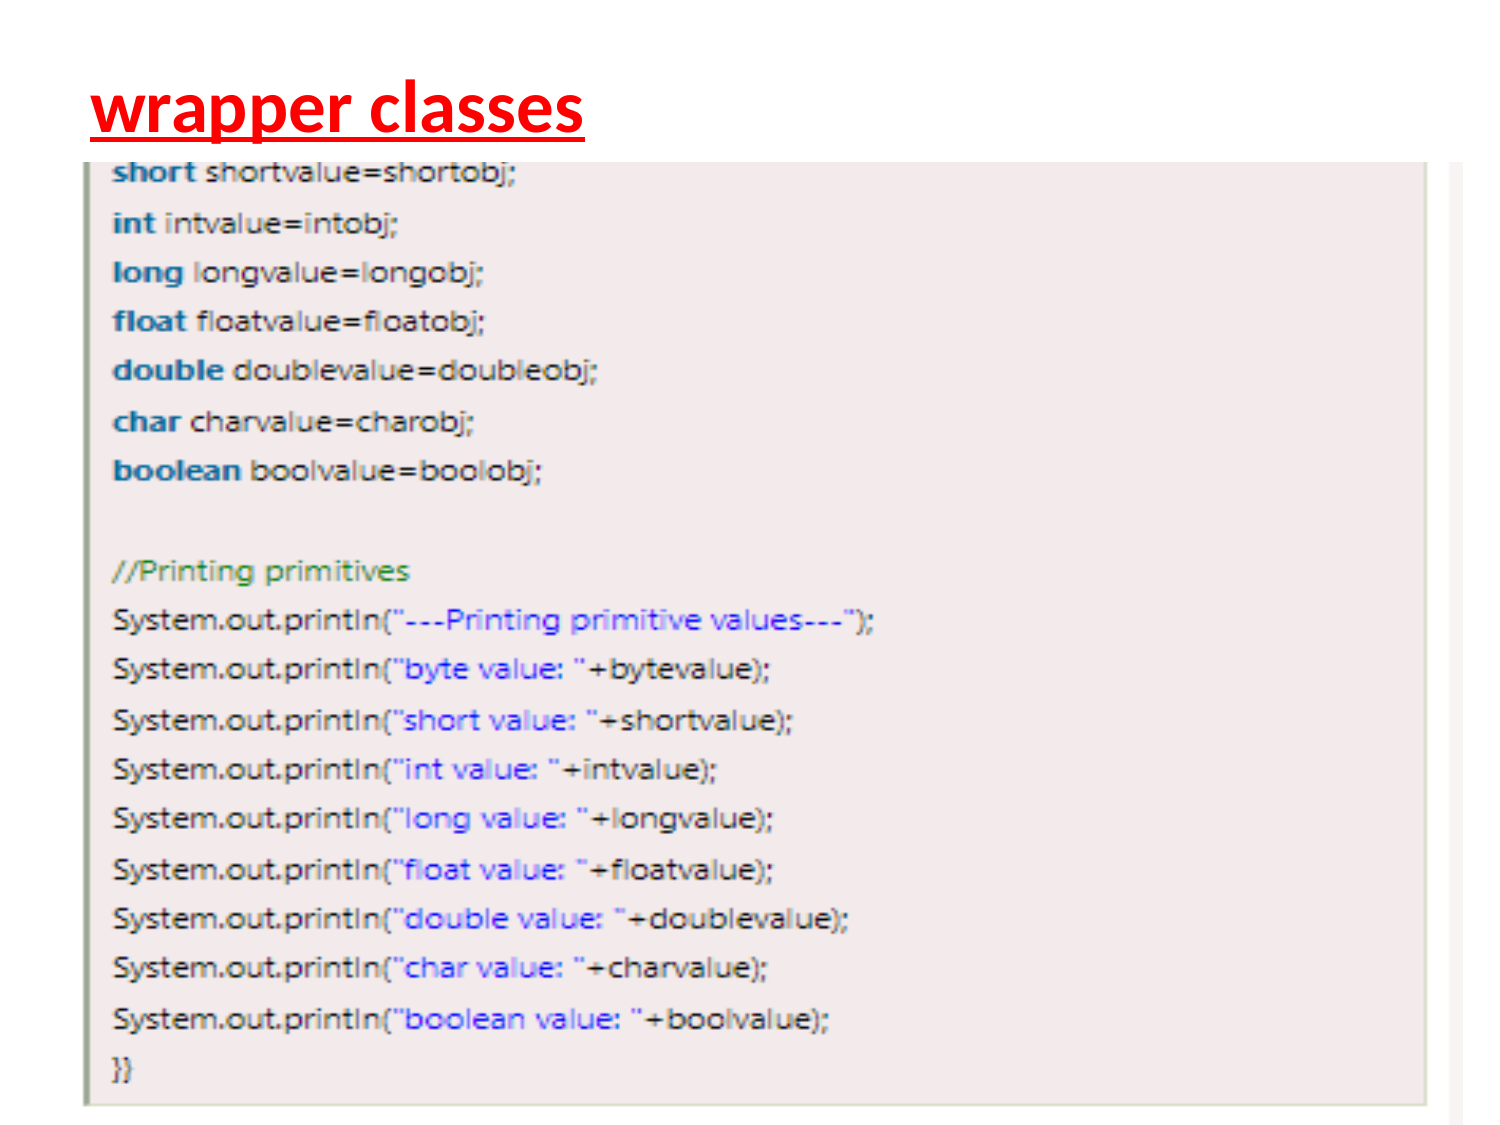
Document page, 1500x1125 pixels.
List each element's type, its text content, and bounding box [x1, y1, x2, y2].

picture [74, 162, 1463, 1125]
list wrapper classes [75, 50, 1425, 161]
